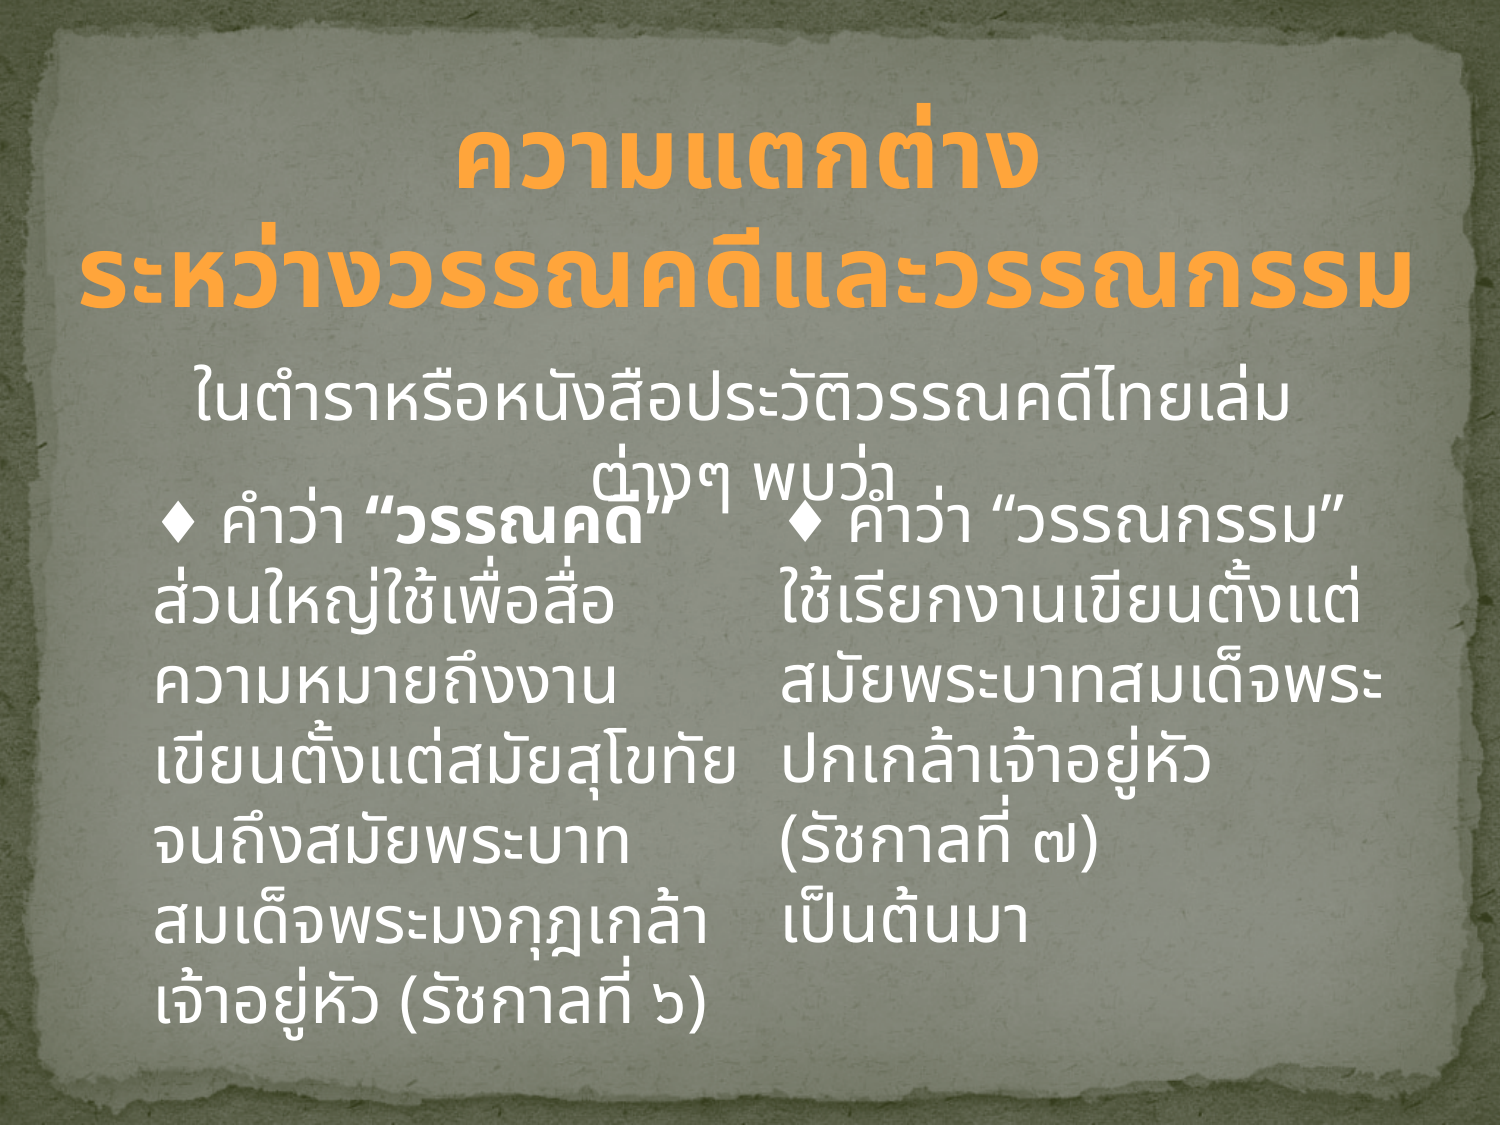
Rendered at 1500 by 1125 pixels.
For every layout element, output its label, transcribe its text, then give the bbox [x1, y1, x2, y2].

text_box ความแตกต่าง ระหว่างวรรณคดีและวรรณกรรม [62, 80, 1434, 336]
text_box ♦ คำว่า “วรรณคดี” ส่วนใหญ่ใช้เพื่อสื่อความหมายถึงงานเขียนตั้งแต่สมัยสุโขทัยจนถึงสมัยพระบาทสมเด็จพระมงกุฎเกล้าเจ้าอยู่หัว (รัชกาลที่ ๖) [137, 469, 758, 1044]
text_box ♦ คำว่า “วรรณกรรม” ใช้เรียกงานเขียนตั้งแต่สมัยพระบาทสมเด็จพระปกเกล้าเจ้าอยู่หัว (รัชกาลที่ ๗) เป็นต้นมา [764, 468, 1424, 964]
text_box ในตำราหรือหนังสือประวัติวรรณคดีไทยเล่มต่างๆ พบว่า [147, 346, 1341, 521]
